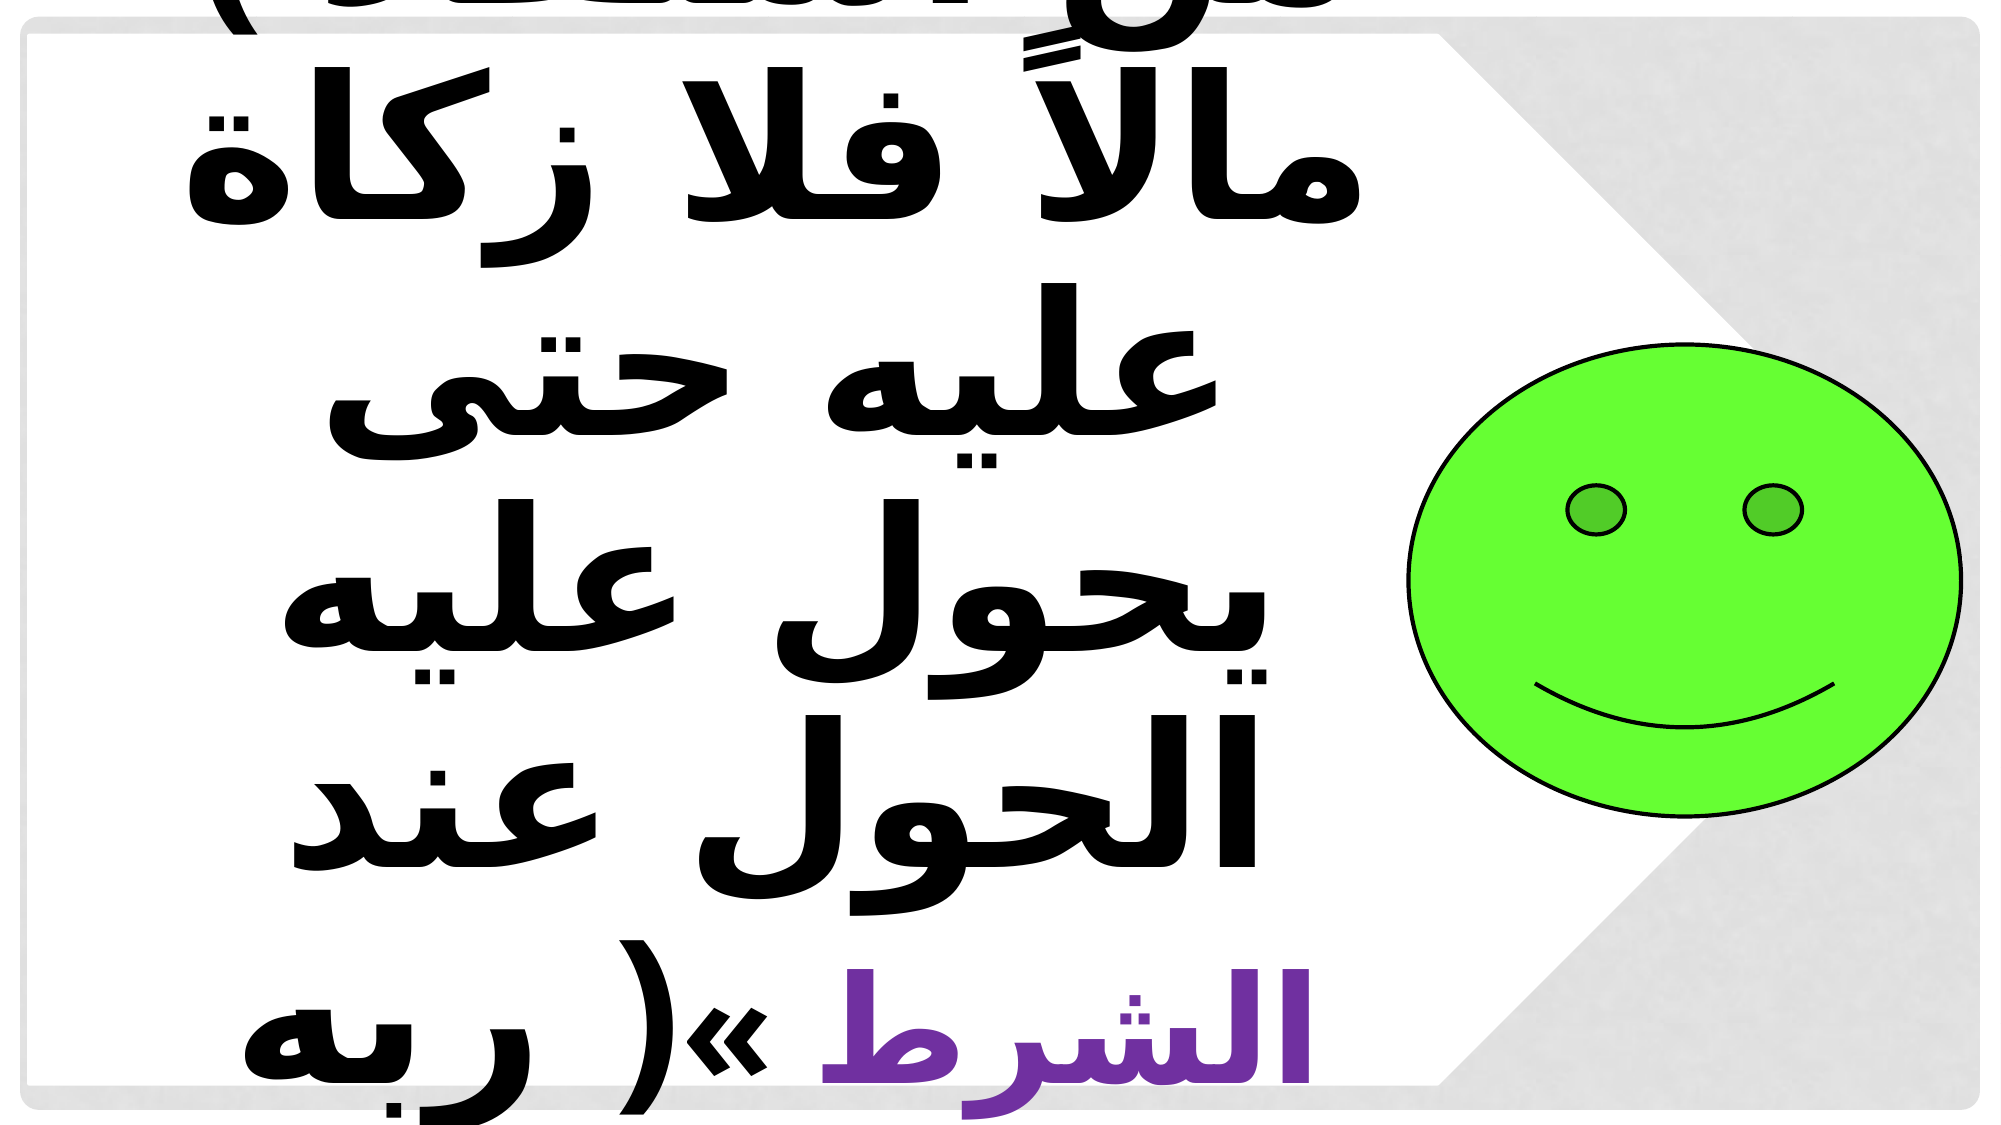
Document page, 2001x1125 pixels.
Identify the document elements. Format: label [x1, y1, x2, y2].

text_box [28, 26, 1962, 1093]
